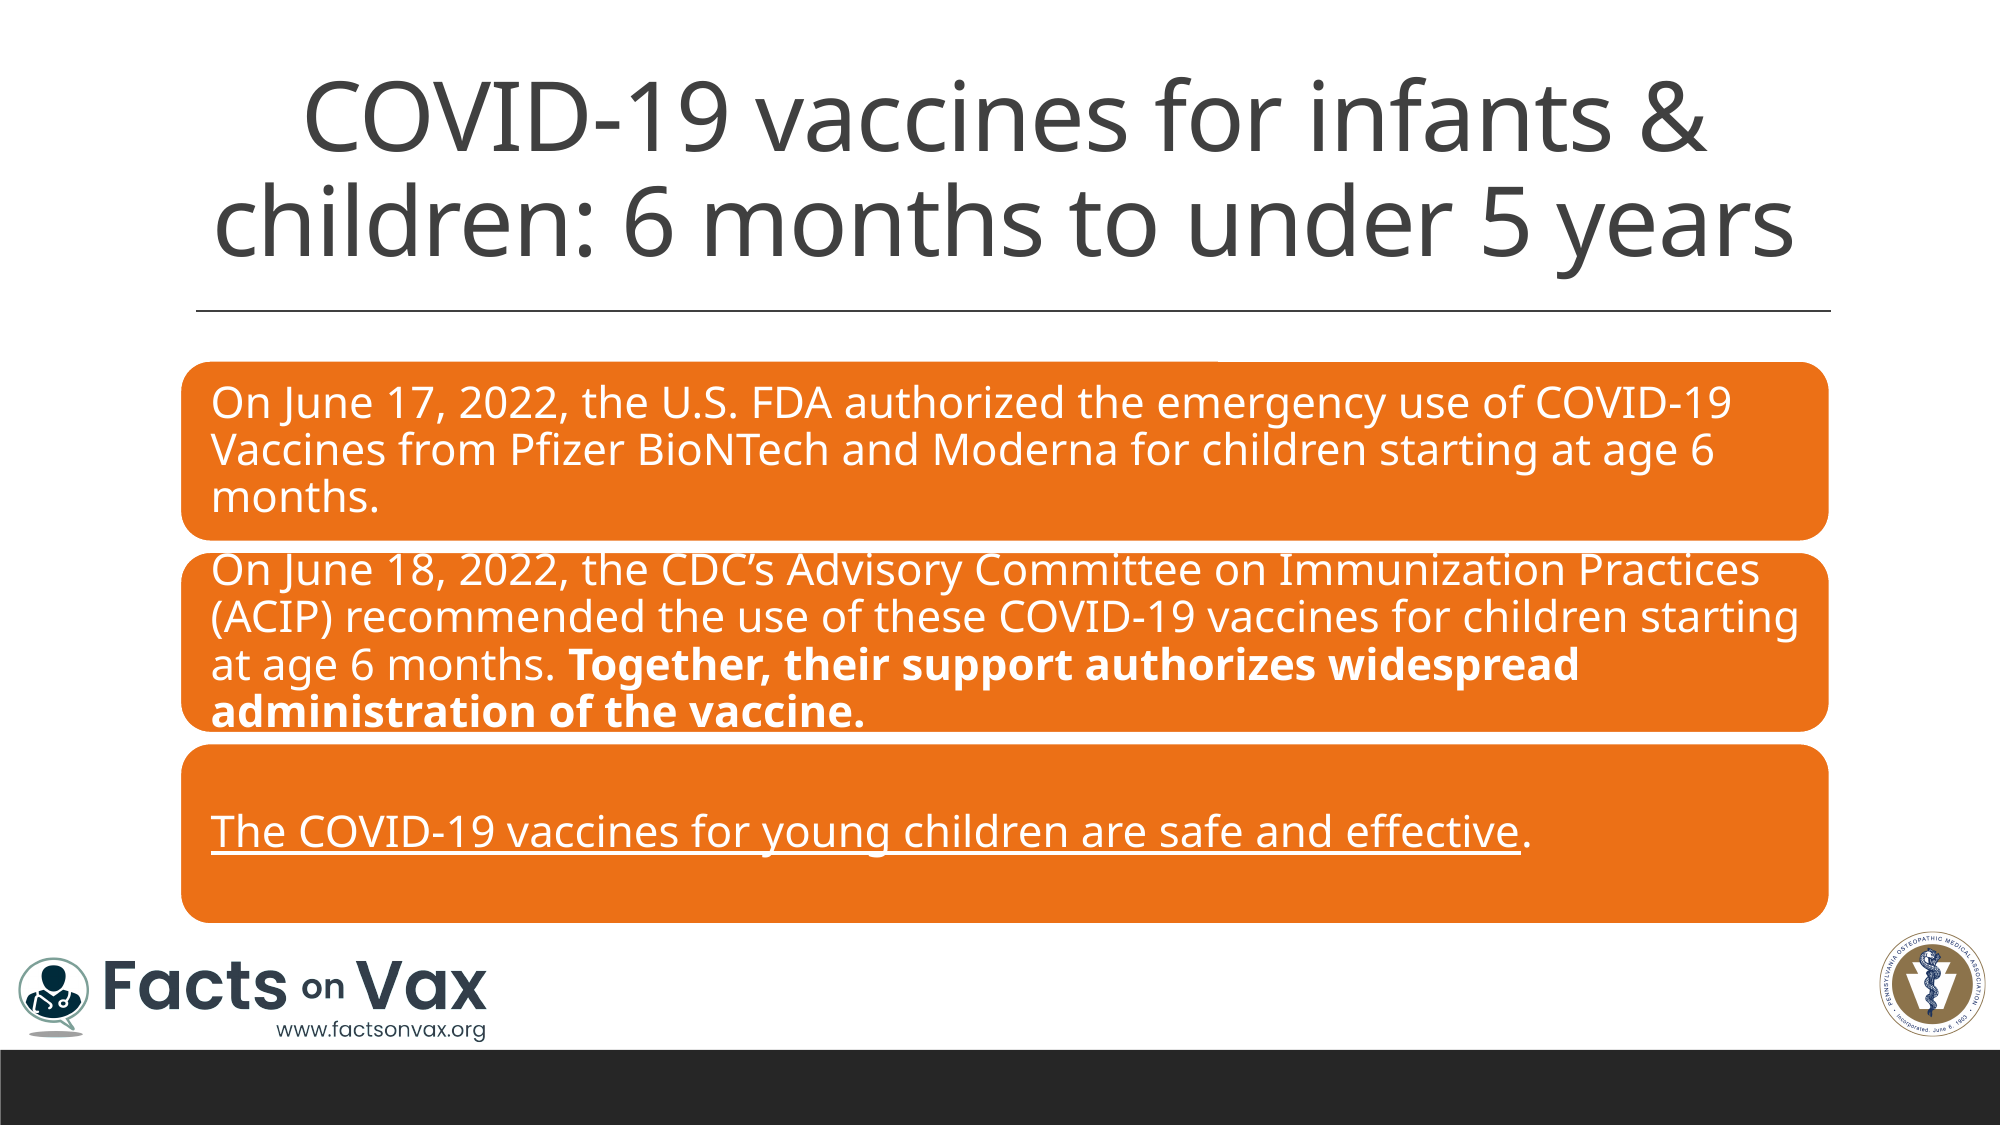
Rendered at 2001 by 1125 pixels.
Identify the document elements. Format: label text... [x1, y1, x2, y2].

picture [1878, 930, 1986, 1038]
title COVID-19 vaccines for infants & children: 6 months to under 5 years [180, 47, 1830, 285]
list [179, 333, 1831, 952]
picture [0, 940, 520, 1051]
